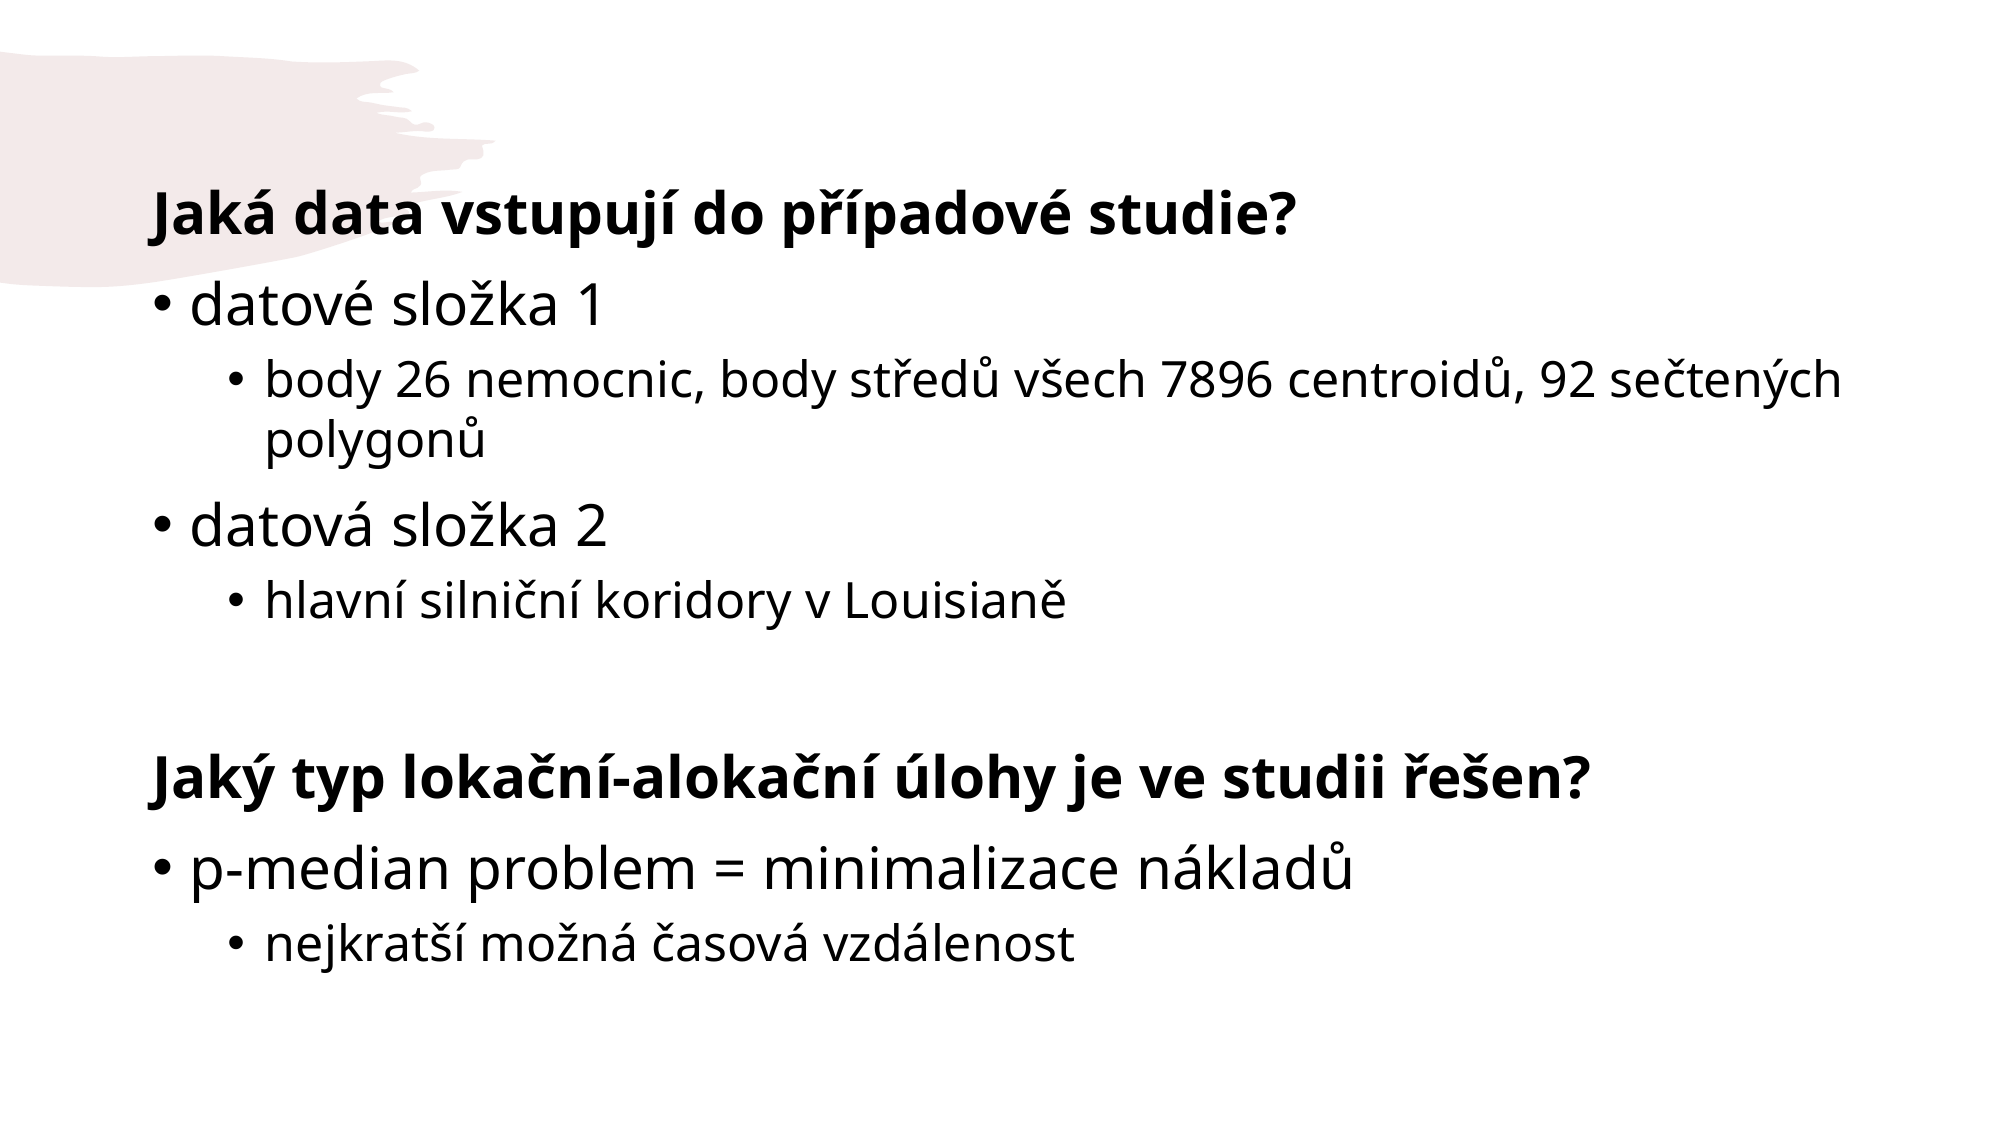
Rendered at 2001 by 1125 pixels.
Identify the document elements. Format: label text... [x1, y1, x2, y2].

list Jaká data vstupují do případové studie? datové složka 1 body 26 nemocnic, body středů všech 7896 centroidů, 92 sečtených polygonů datová složka 2 hlavní silniční koridory v Louisianě Jaký typ lokační-alokační úlohy je ve studii řešen? p-median problem = minimalizace nákladů nejkratší možná časová vzdálenost [137, 78, 1964, 1066]
